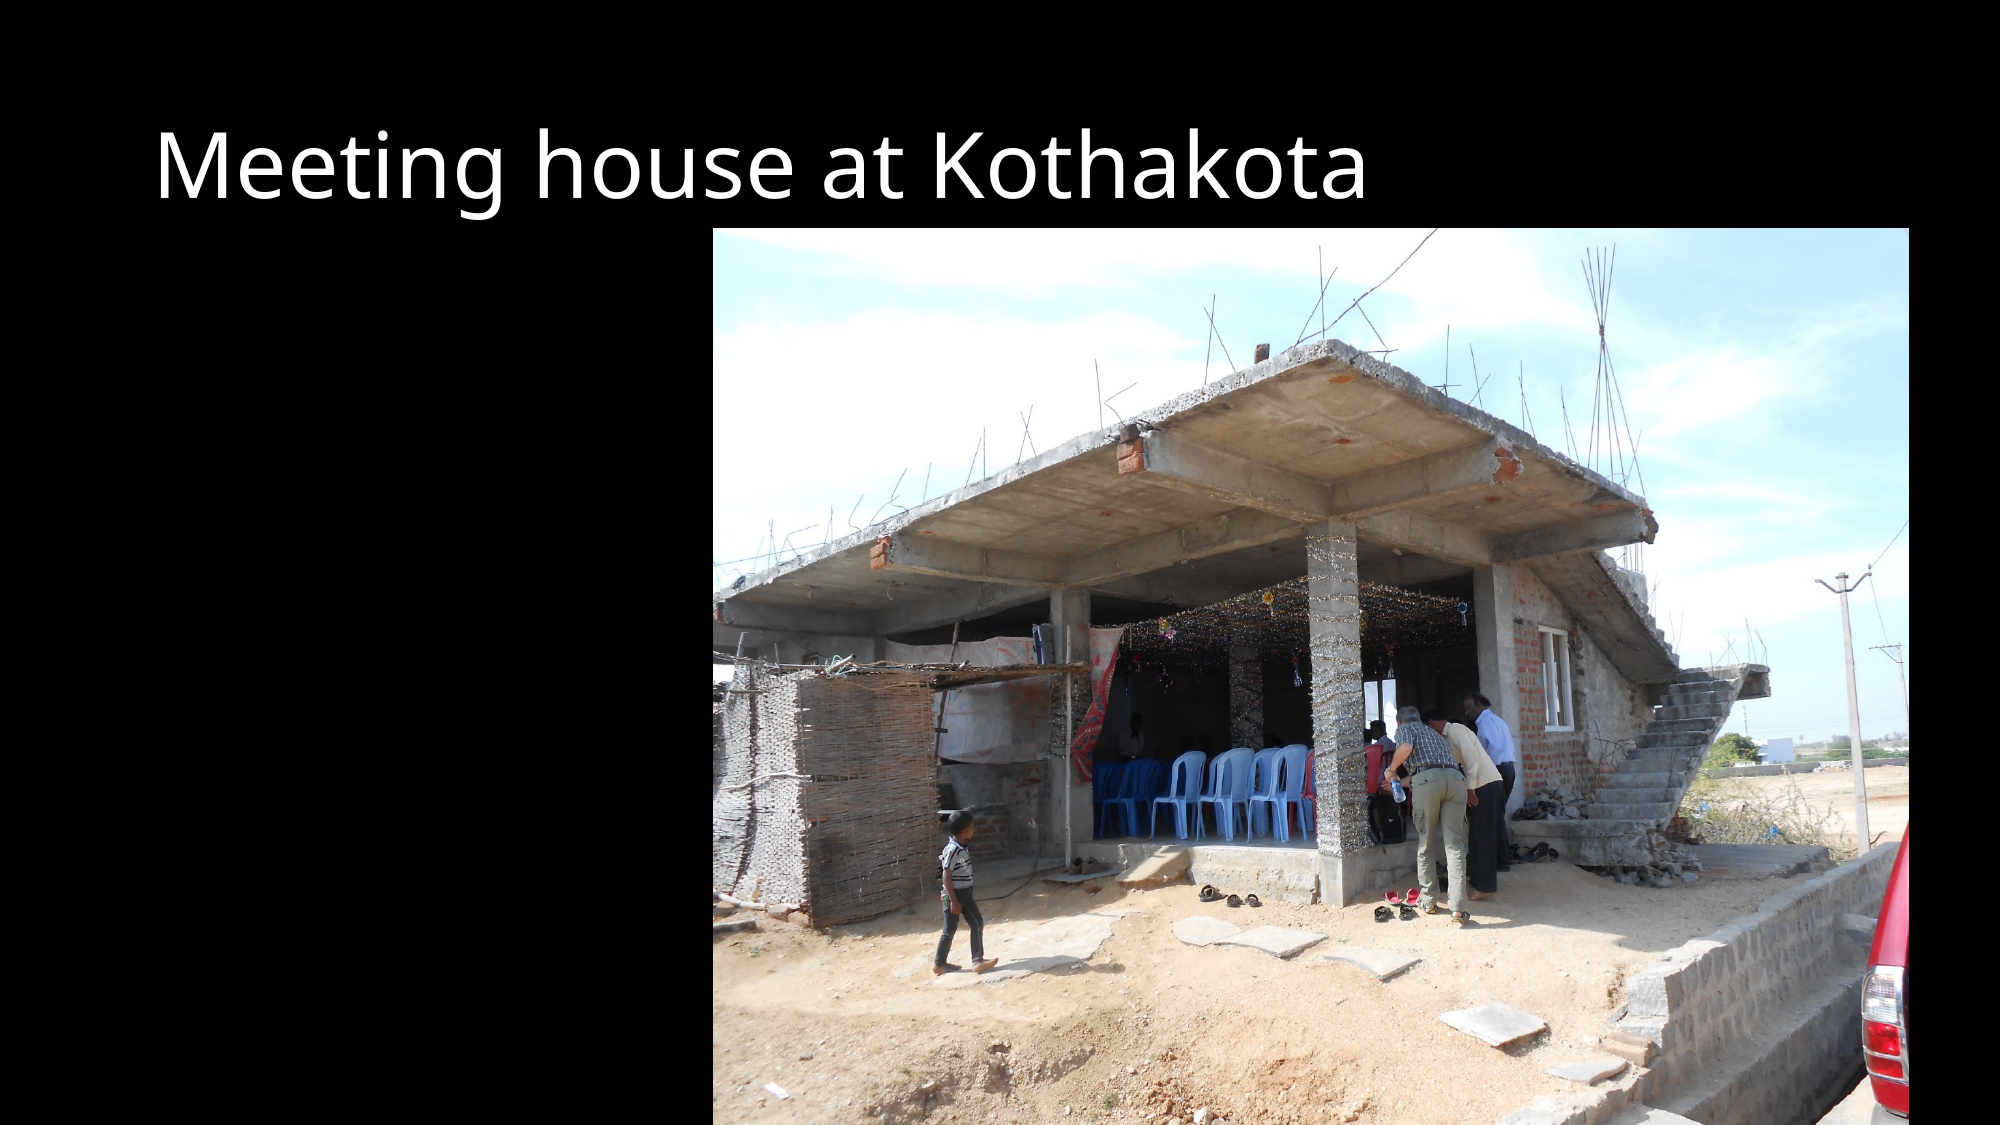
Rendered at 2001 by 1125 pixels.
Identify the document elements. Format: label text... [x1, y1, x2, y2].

title Meeting house at Kothakota [137, 59, 1863, 278]
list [713, 228, 1909, 1125]
